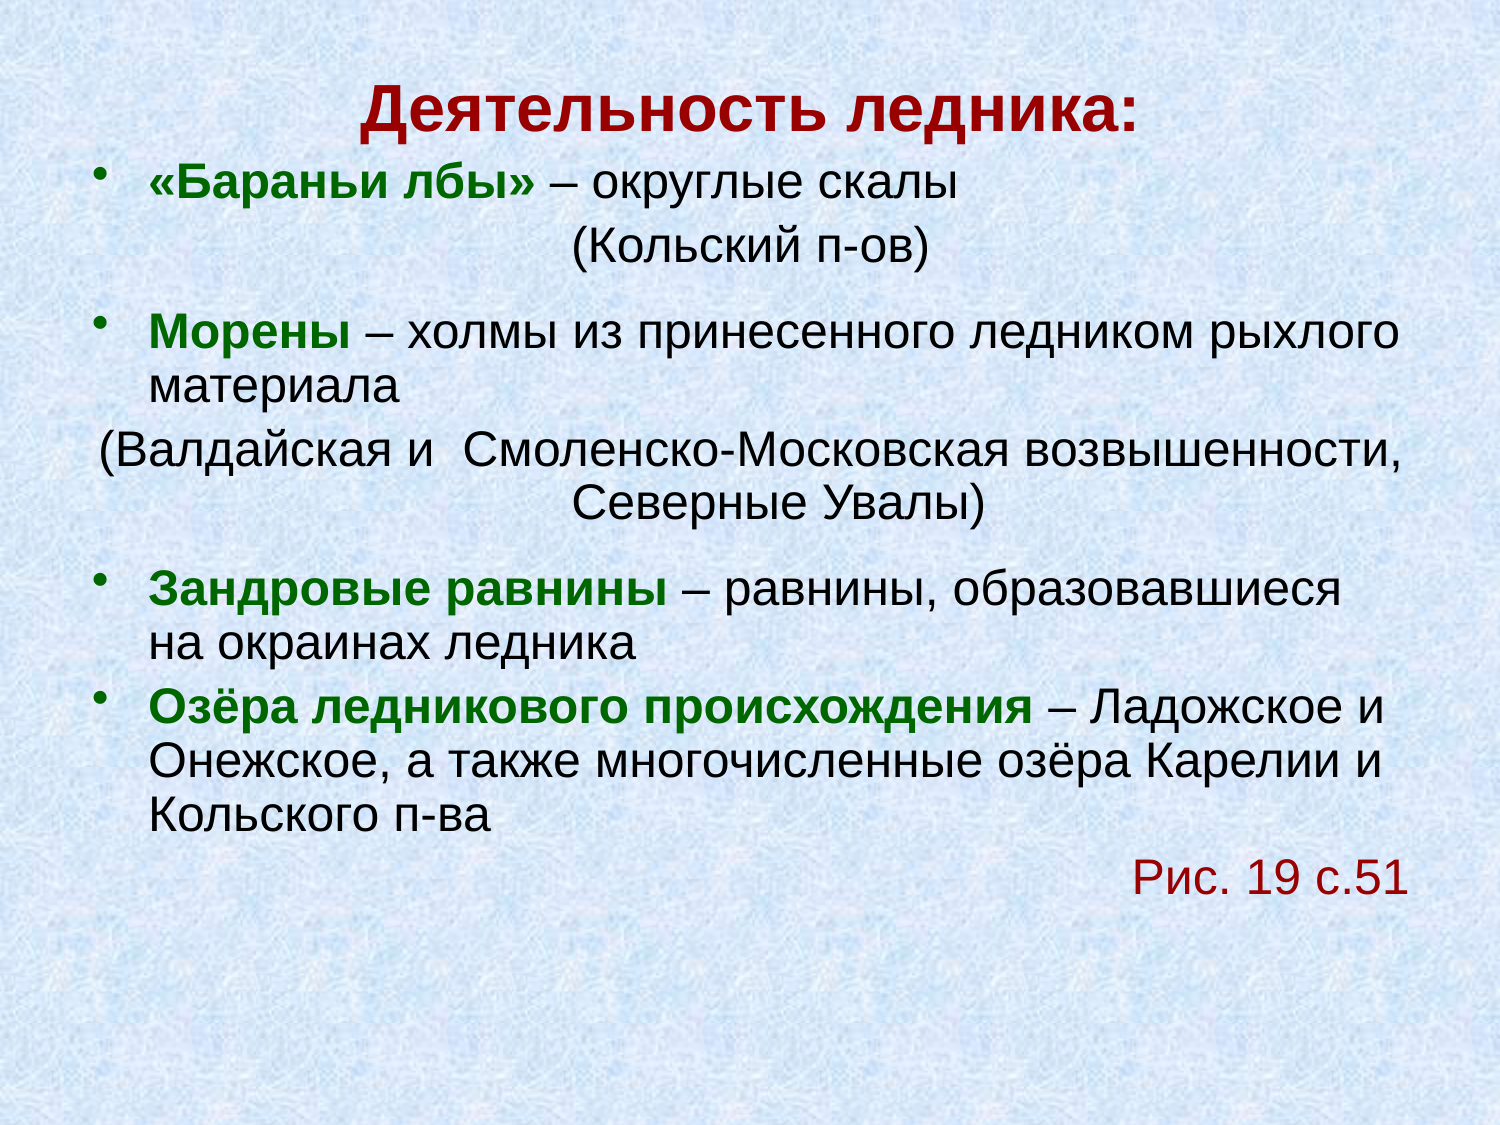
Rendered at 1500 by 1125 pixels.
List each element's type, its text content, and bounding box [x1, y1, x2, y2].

list Деятельность ледника: «Бараньи лбы» – округлые скалы (Кольский п-ов) Морены – холмы из принесенного ледником рыхлого материала (Валдайская и Смоленско-Московская возвышенности, Северные Увалы) Зандровые равнины – равнины, образовавшиеся на окраинах ледника Озёра ледникового происхождения – Ладожское и Онежское, а также многочисленные озёра Карелии и Кольского п-ва Рис. 19 с.51 [76, 66, 1426, 1006]
picture [0, 0, 1500, 1125]
